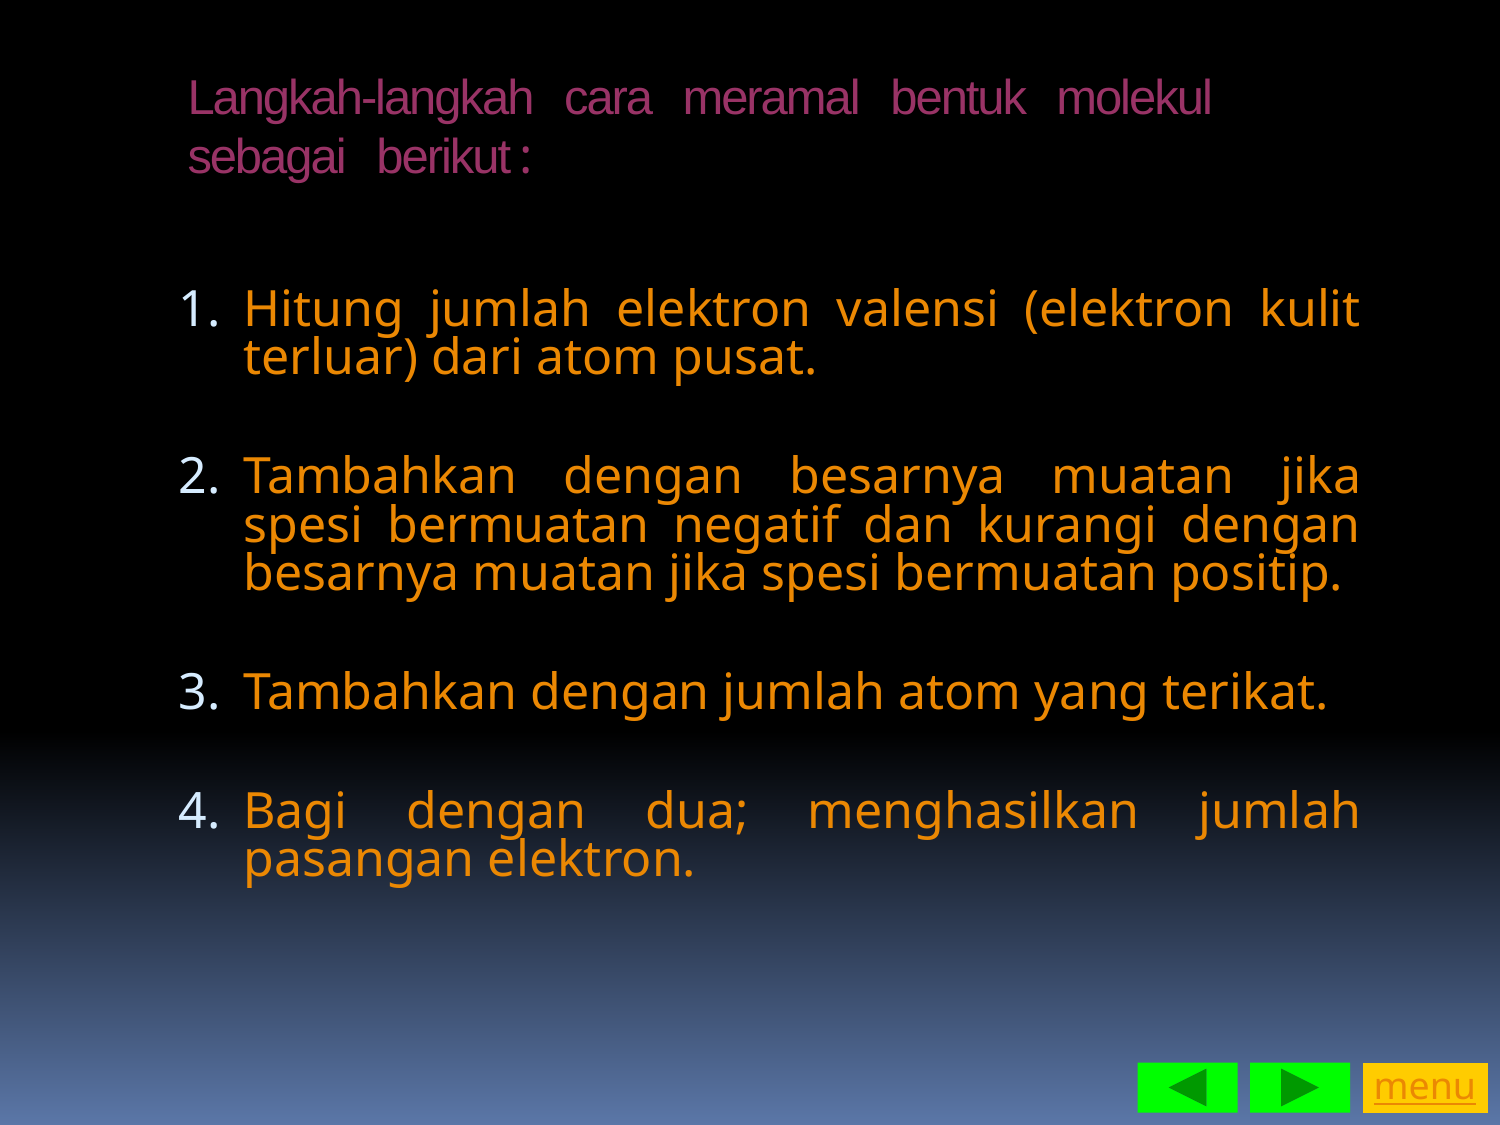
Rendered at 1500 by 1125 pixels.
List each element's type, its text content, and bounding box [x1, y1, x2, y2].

text_box menu [1362, 1062, 1488, 1113]
title Langkah-langkah cara meramal bentuk molekul sebagai berikut: [187, 58, 1325, 184]
text_box [1250, 1062, 1351, 1113]
text_box [1137, 1062, 1238, 1113]
list Hitung jumlah elektron valensi (elektron kulit terluar) dari atom pusat. Tambahkan dengan besarnya muatan jika spesi bermuatan negatif dan kurangi dengan besarnya muatan jika spesi bermuatan positip. Tambahkan dengan jumlah atom yang terikat. Bagi dengan dua; menghasilkan jumlah pasangan elektron. [164, 281, 1377, 957]
